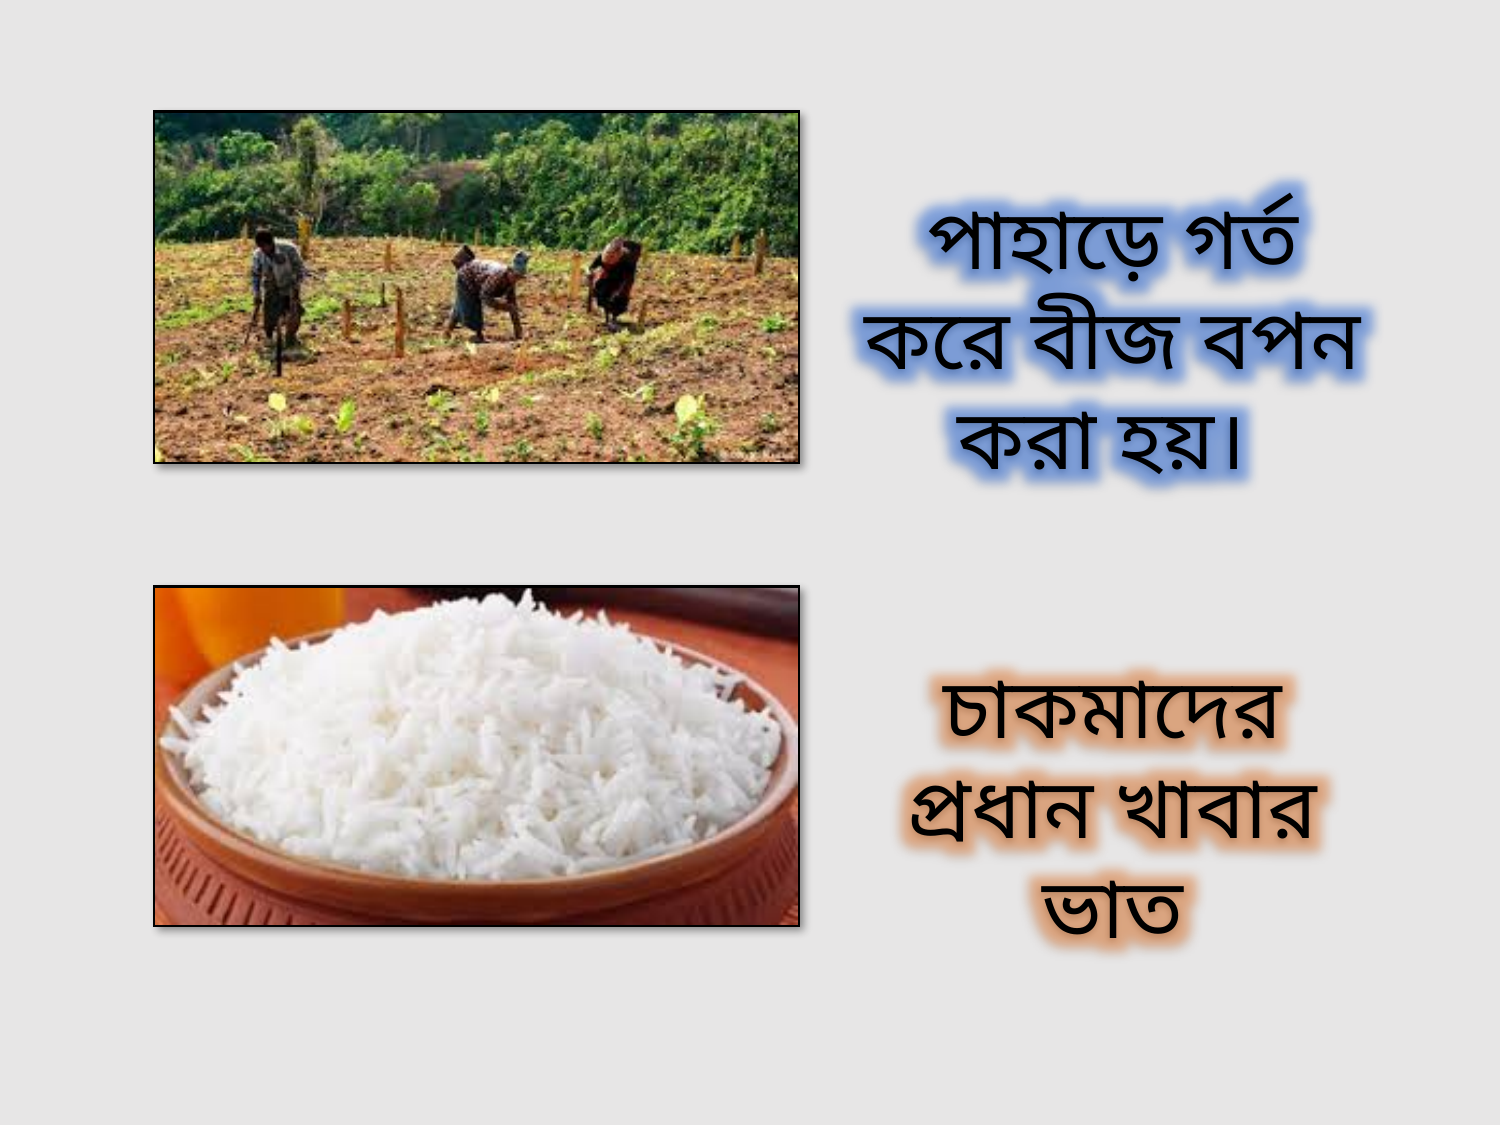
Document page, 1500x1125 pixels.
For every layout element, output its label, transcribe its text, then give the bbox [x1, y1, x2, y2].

picture [155, 112, 798, 463]
text_box পাহাড়ে গর্ত করে বীজ বপন করা হয়। [837, 178, 1388, 494]
text_box চাকমাদের প্রধান খাবার ভাত [837, 647, 1389, 963]
picture [155, 587, 798, 925]
